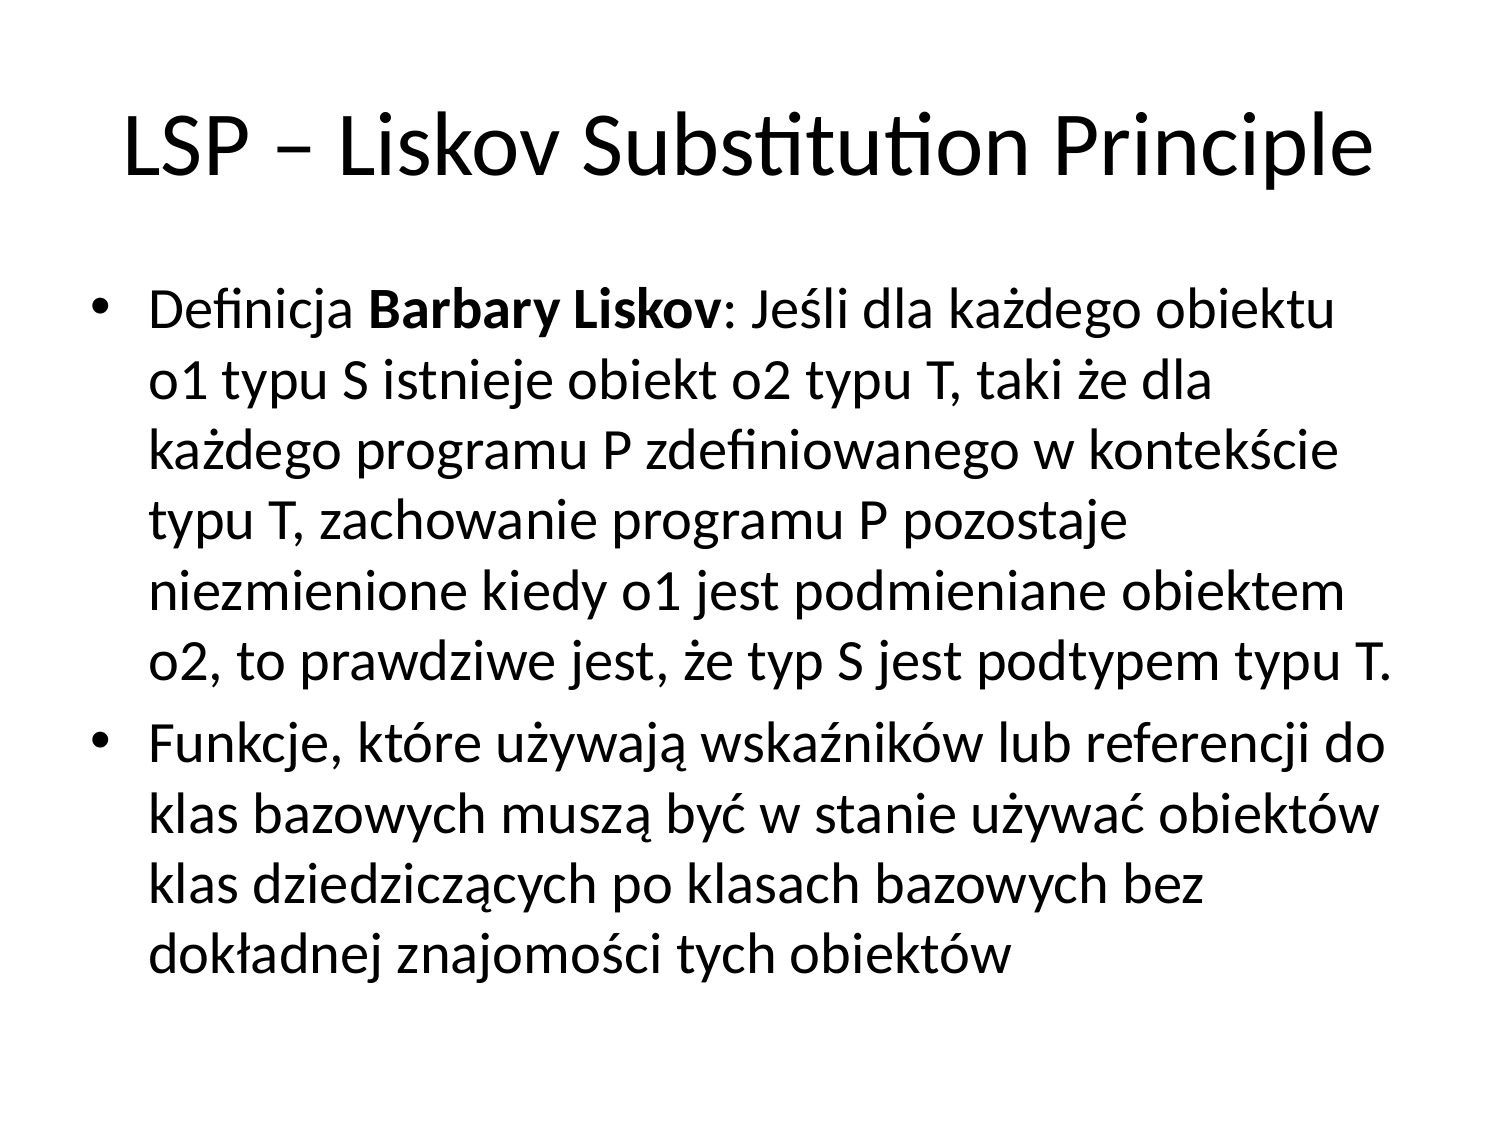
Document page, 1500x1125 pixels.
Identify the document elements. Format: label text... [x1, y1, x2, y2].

list Definicja Barbary Liskov: Jeśli dla każdego obiektu o1 typu S istnieje obiekt o2 typu T, taki że dla każdego programu P zdefiniowanego w kontekście typu T, zachowanie programu P pozostaje niezmienione kiedy o1 jest podmieniane obiektem o2, to prawdziwe jest, że typ S jest podtypem typu T. Funkcje, które używają wskaźników lub referencji do klas bazowych muszą być w stanie używać obiektów klas dziedziczących po klasach bazowych bez dokładnej znajomości tych obiektów [75, 262, 1425, 1005]
title LSP – Liskov Substitution Principle [75, 45, 1425, 233]
